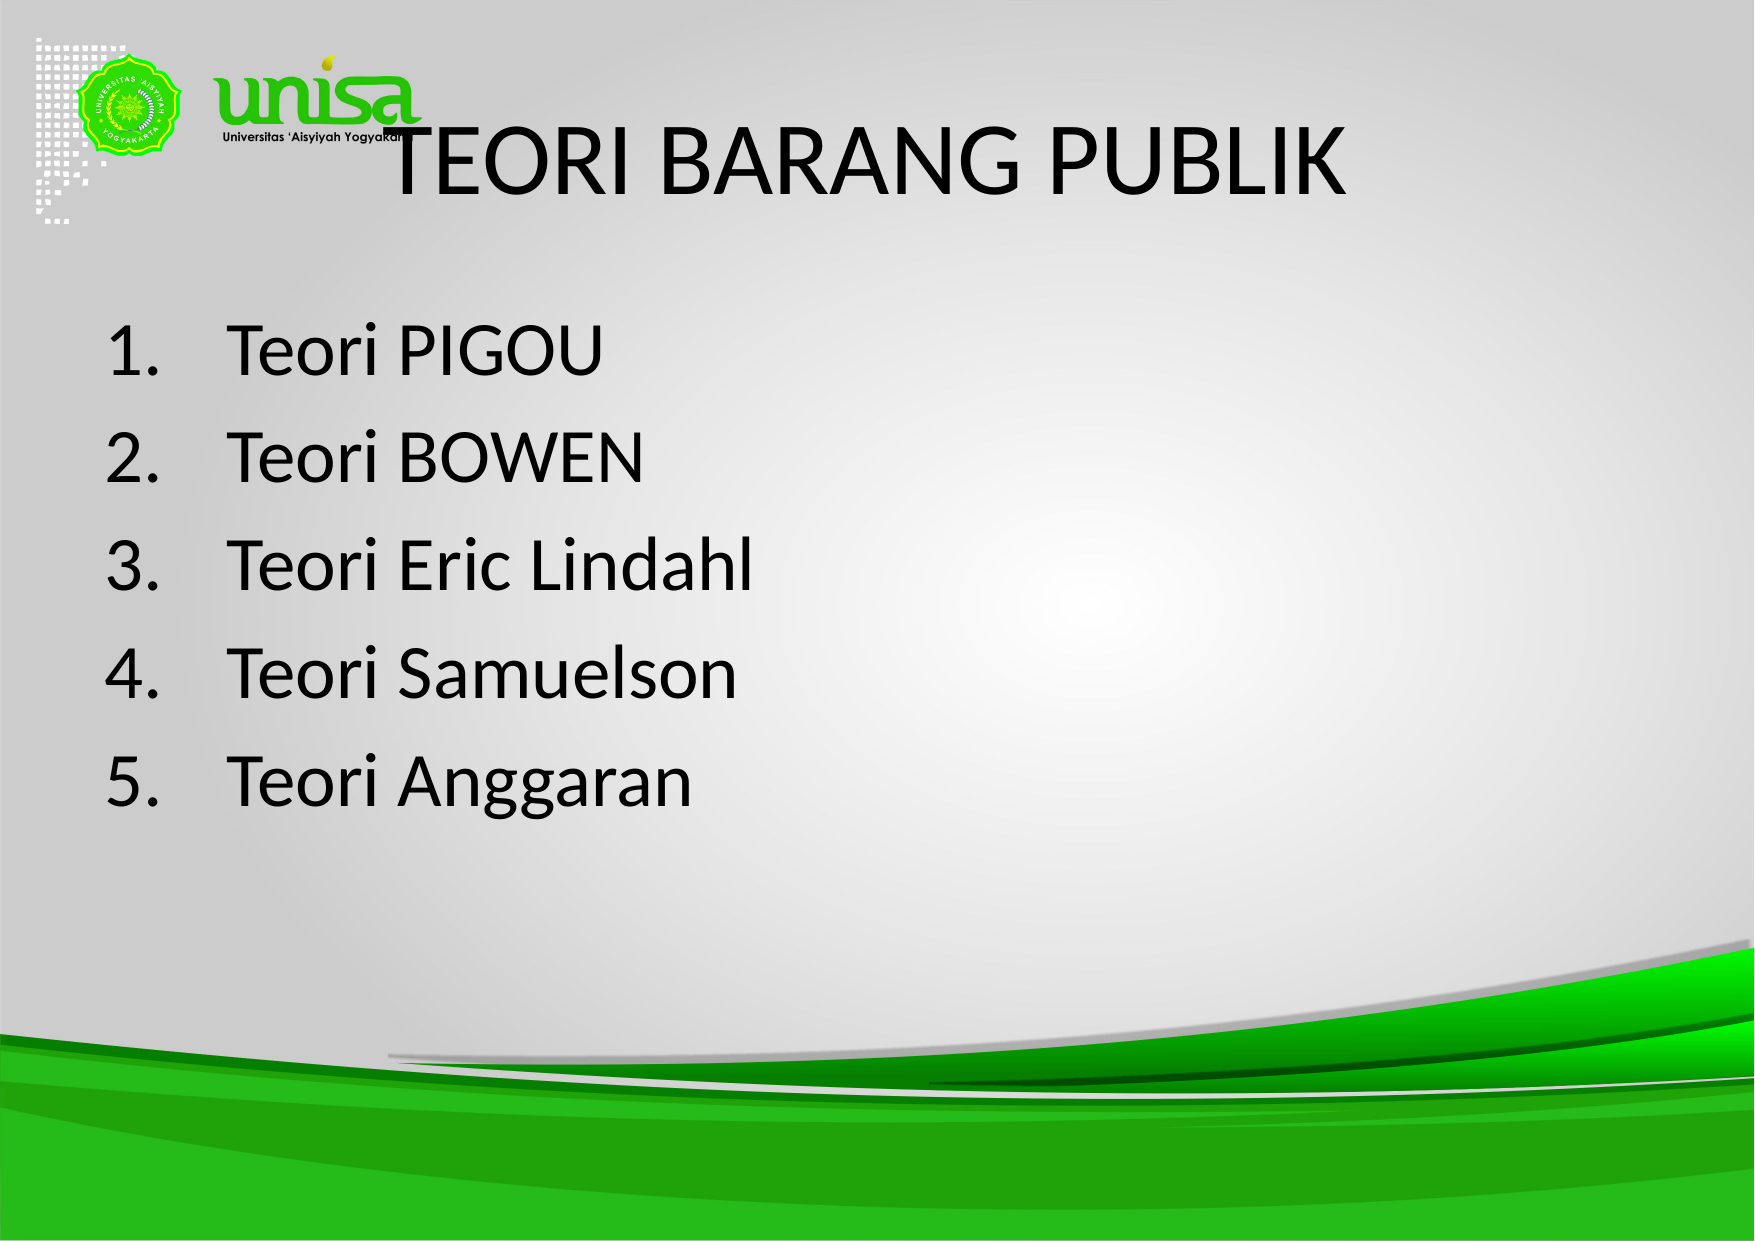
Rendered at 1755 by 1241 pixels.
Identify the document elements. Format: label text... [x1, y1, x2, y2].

picture [0, 0, 1755, 1241]
title TEORI BARANG PUBLIK [87, 49, 1667, 257]
list Teori PIGOU Teori BOWEN Teori Eric Lindahl Teori Samuelson Teori Anggaran [87, 289, 1667, 1108]
